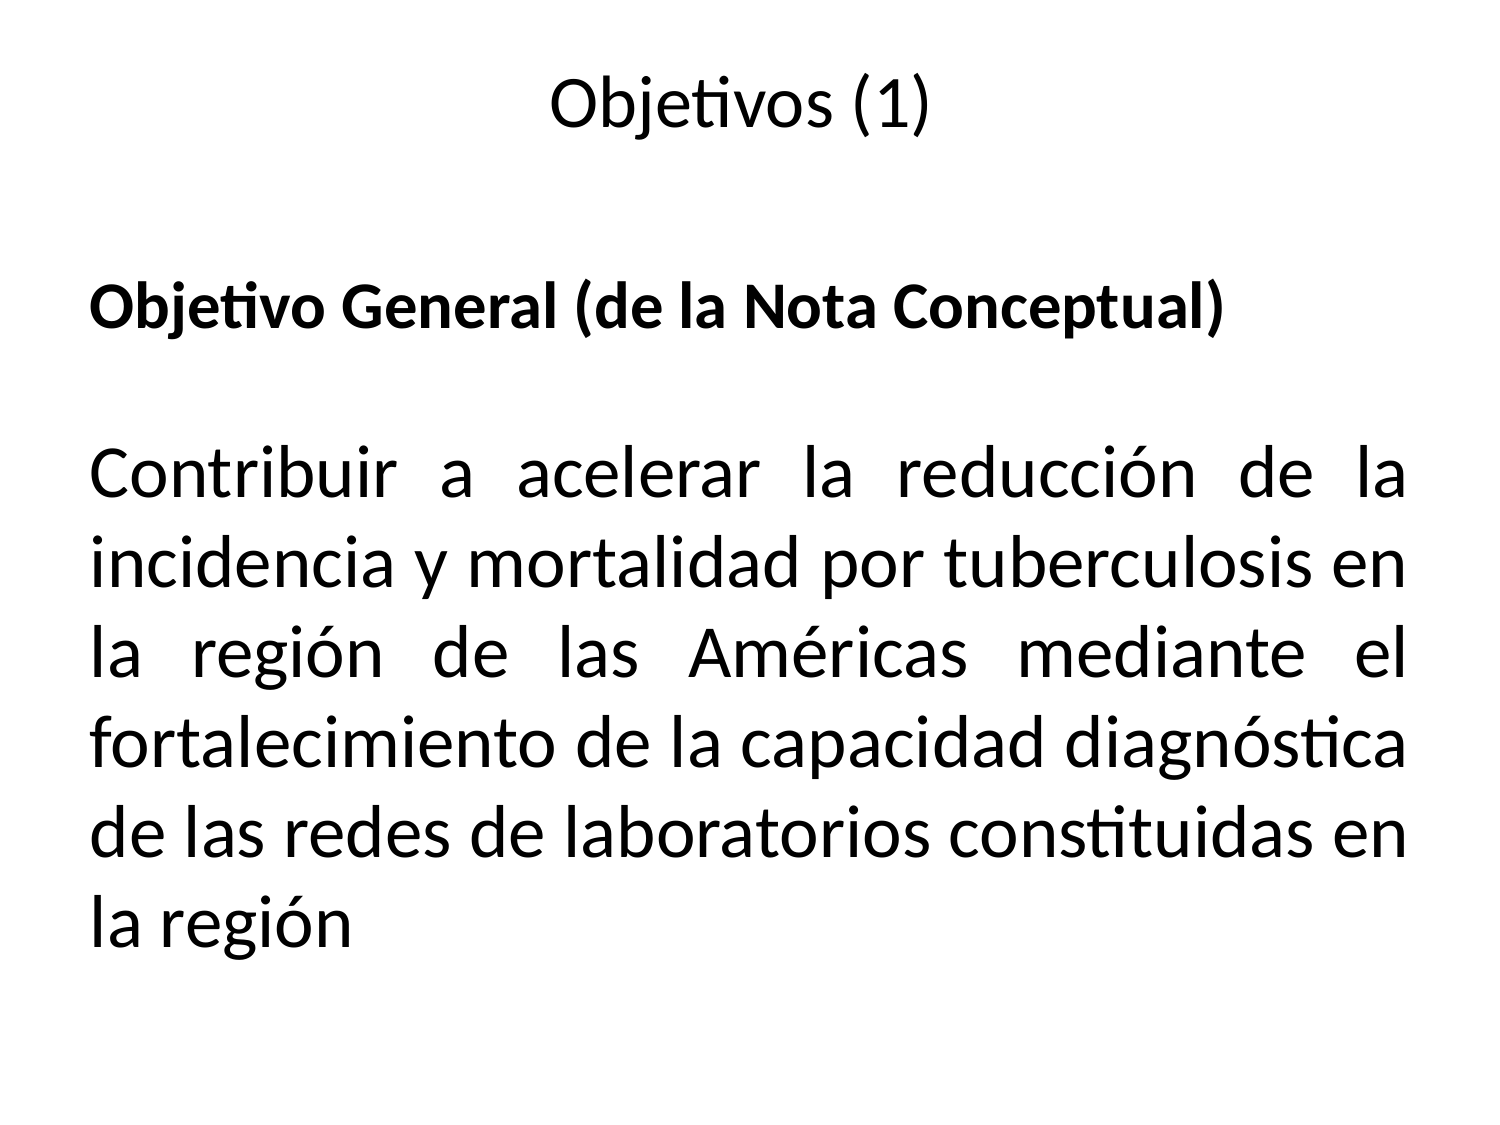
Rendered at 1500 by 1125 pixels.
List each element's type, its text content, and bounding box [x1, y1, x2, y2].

text_box Objetivo General (de la Nota Conceptual) Contribuir a acelerar la reducción de la incidencia y mortalidad por tuberculosis en la región de las Américas mediante el fortalecimiento de la capacidad diagnóstica de las redes de laboratorios constituidas en la región [74, 174, 1425, 970]
title Objetivos (1) [75, 45, 1425, 150]
